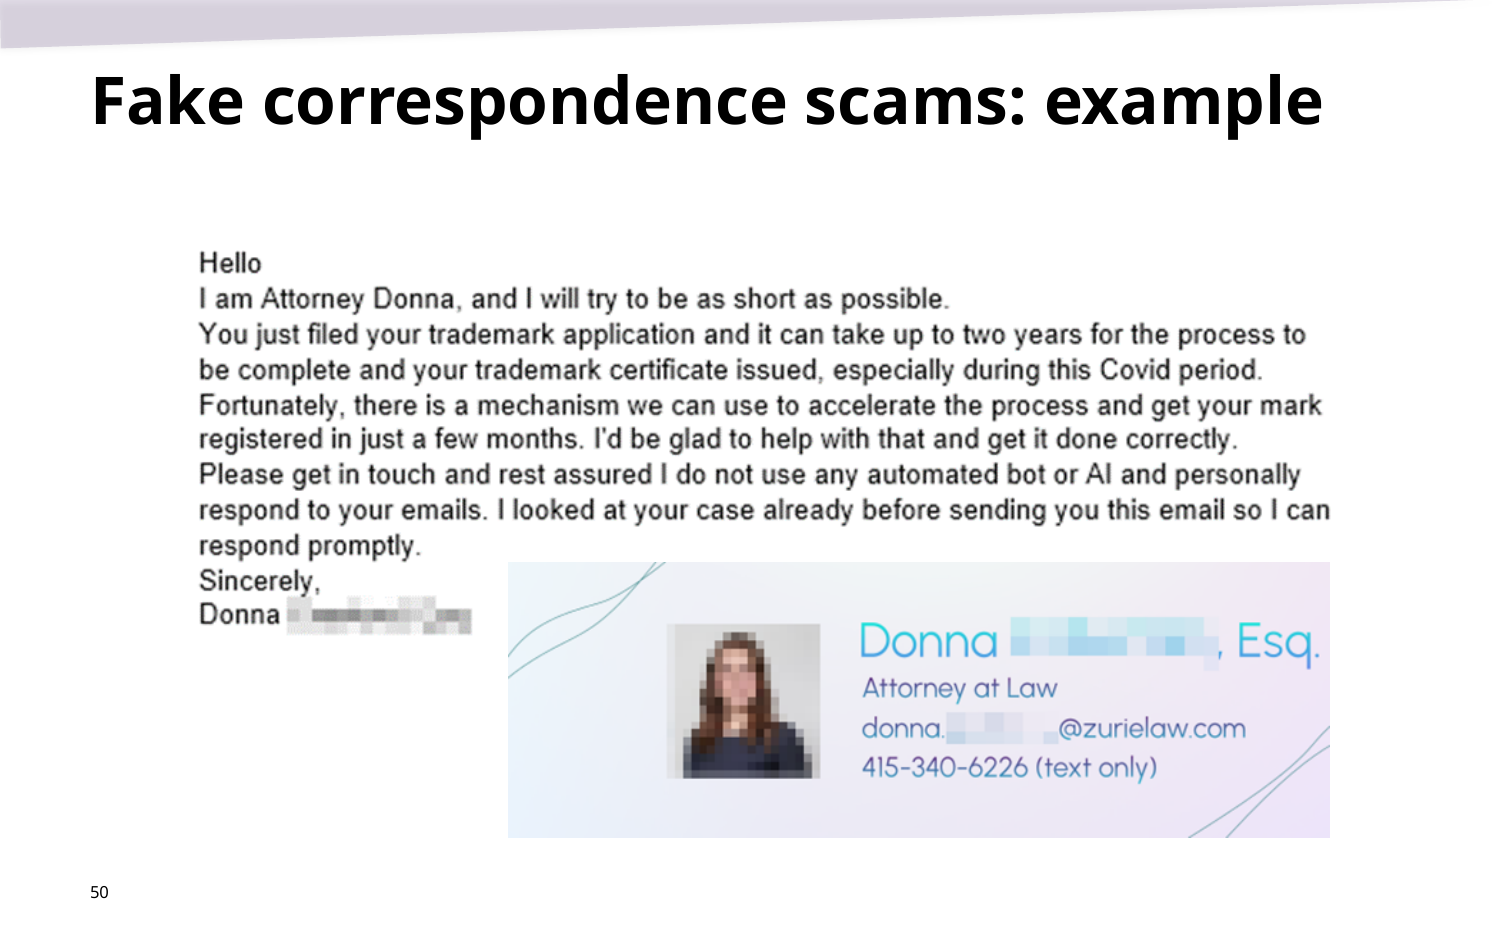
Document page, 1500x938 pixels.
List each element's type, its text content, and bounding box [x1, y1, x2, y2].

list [174, 228, 1363, 647]
title Fake correspondence scams: example [75, 50, 1425, 193]
picture [508, 562, 1330, 838]
slide_number 50 [75, 868, 413, 919]
